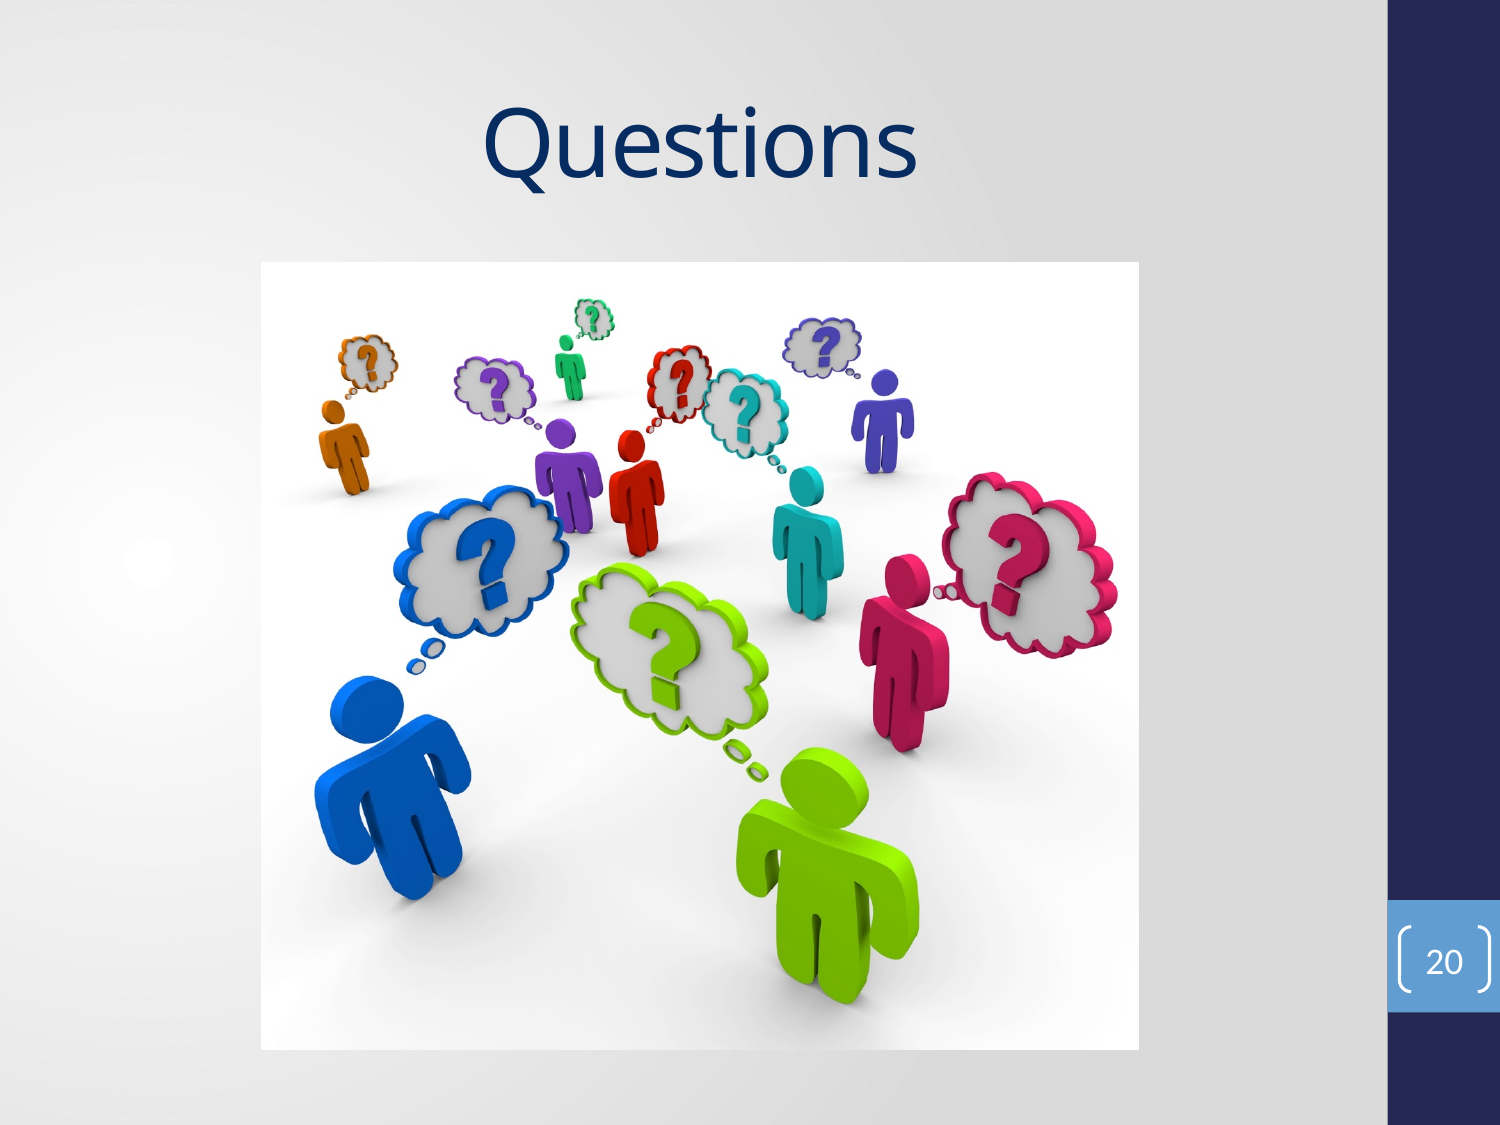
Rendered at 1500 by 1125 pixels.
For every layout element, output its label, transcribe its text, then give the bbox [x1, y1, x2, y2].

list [74, 261, 1326, 1051]
slide_number 20 [1397, 925, 1492, 994]
title Questions [75, 45, 1325, 233]
